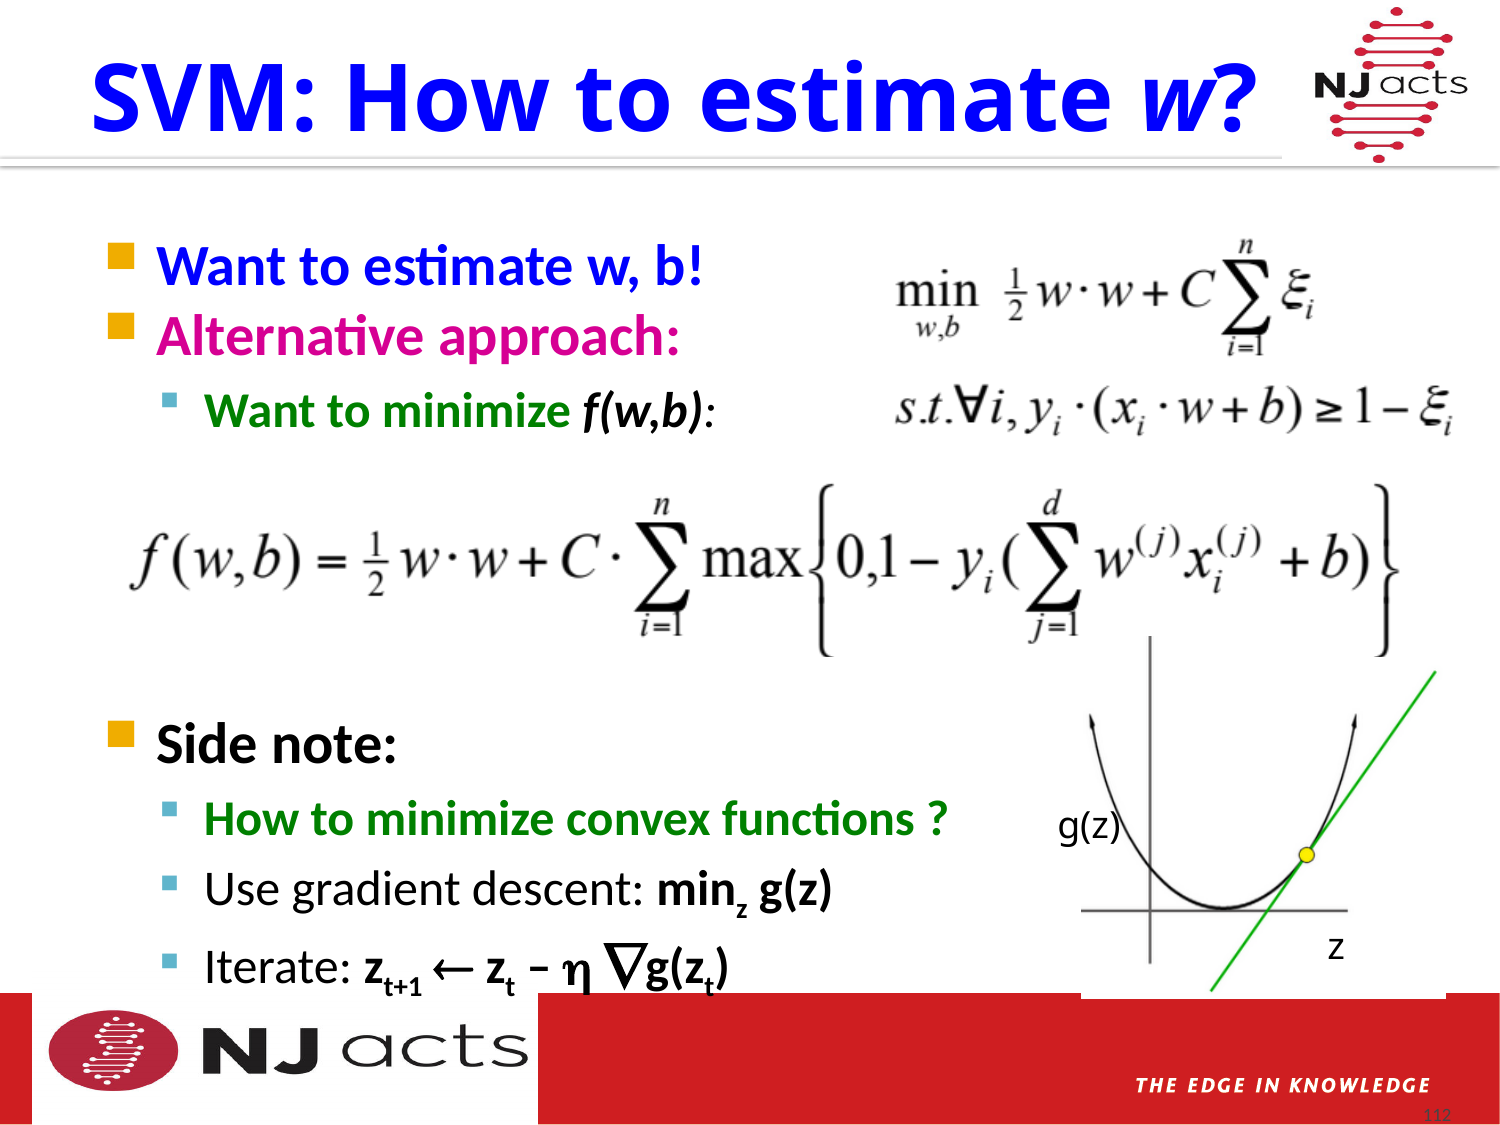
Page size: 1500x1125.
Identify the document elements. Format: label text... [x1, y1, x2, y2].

picture [0, 462, 1500, 1125]
picture [1282, 7, 1500, 163]
title SVM: How to estimate w? [75, 12, 1425, 175]
picture [280, 972, 291, 980]
text_box g(z) [1042, 793, 1075, 854]
slide_number 112 [1345, 1080, 1467, 1125]
picture [887, 221, 1459, 442]
